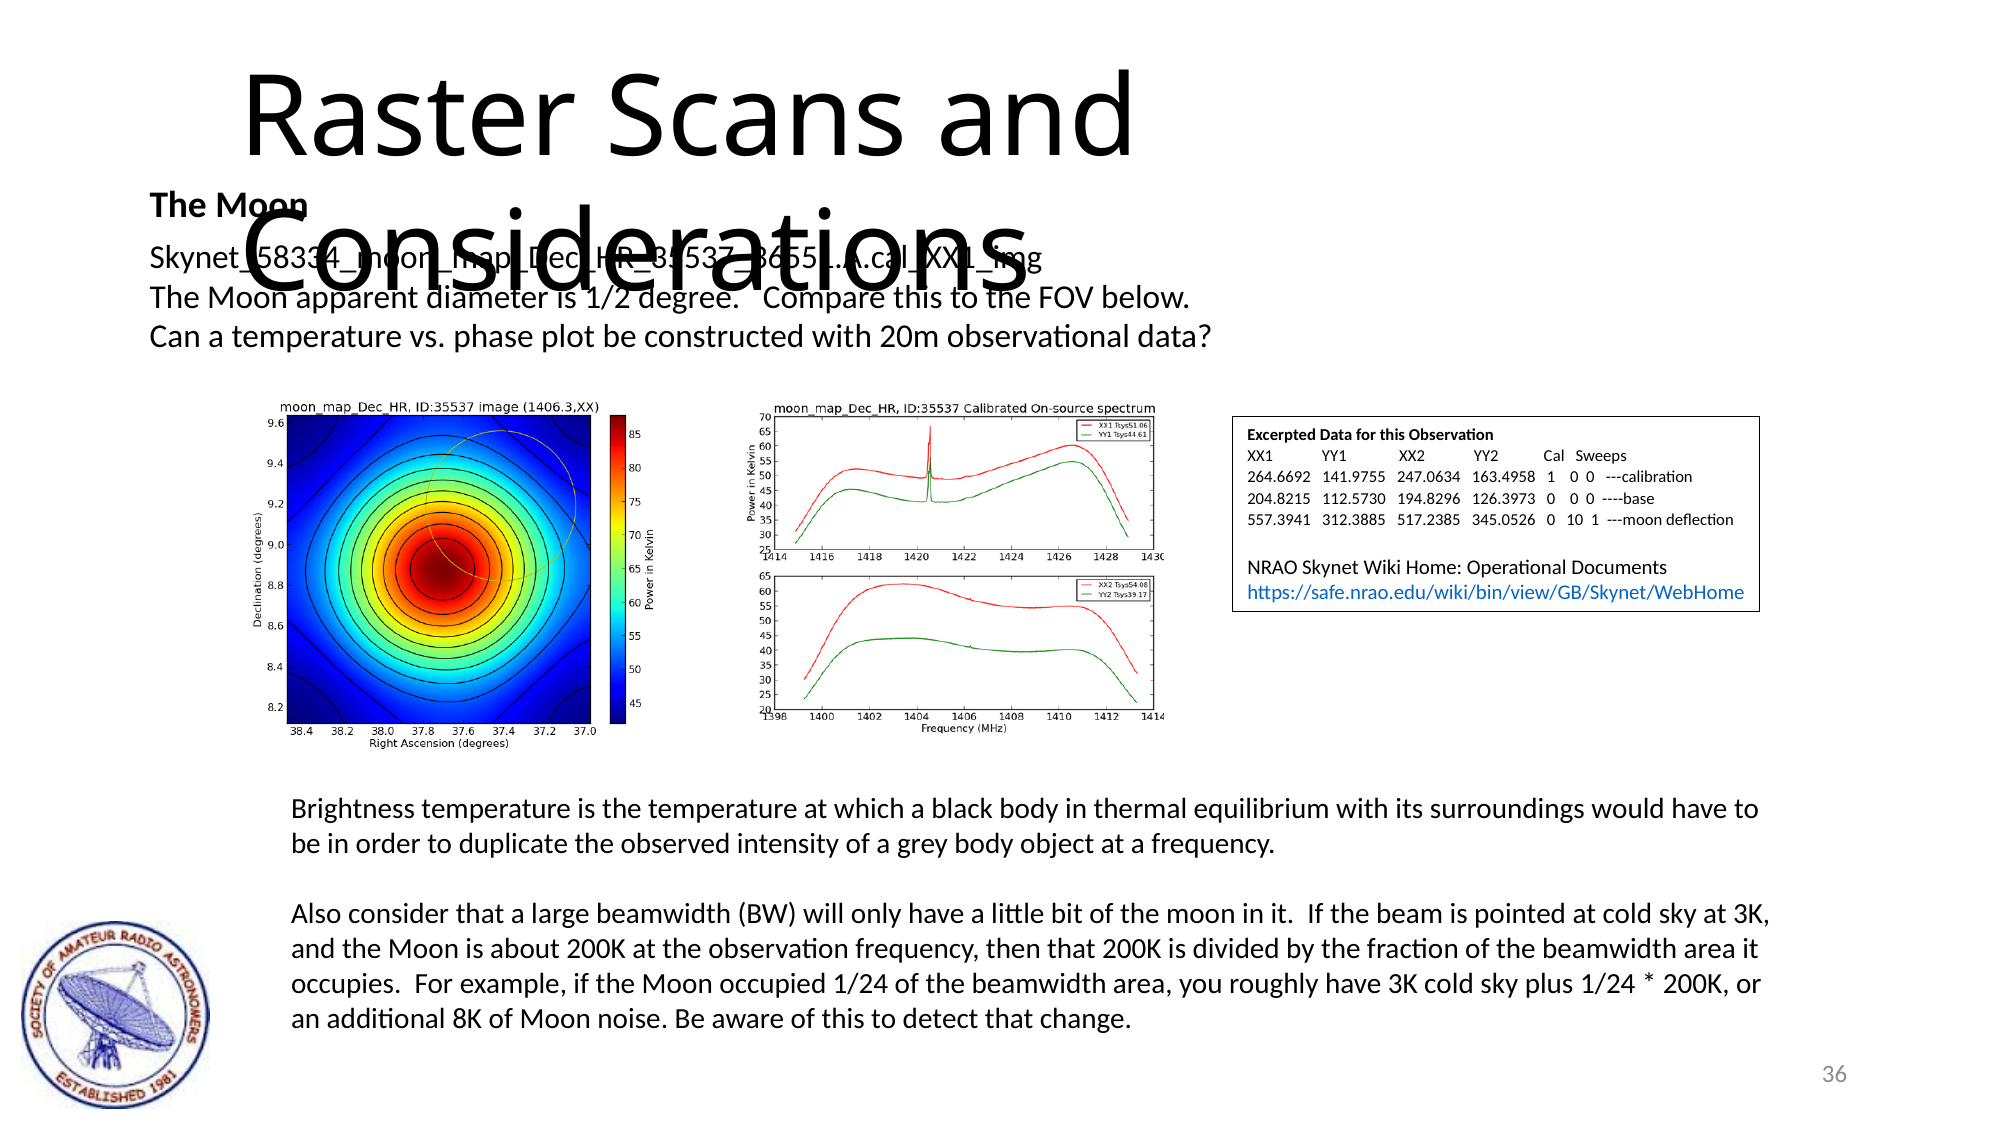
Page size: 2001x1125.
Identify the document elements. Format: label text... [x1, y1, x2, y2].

text_box The Moon [134, 172, 224, 227]
text_box Skynet_58334_moon_map_Dec_HR_35537_36551.A.cal_XX1_img The Moon apparent diameter is 1/2 degree. Compare this to the FOV below. Can a temperature vs. phase plot be constructed with 20m observational data? [134, 227, 1503, 362]
picture [737, 388, 1164, 737]
picture [209, 377, 721, 762]
slide_number 36 [1412, 1042, 1863, 1103]
text_box Excerpted Data for this Observation XX1 YY1 XX2 YY2 Cal Sweeps 264.6692 141.9755 247.0634 163.4958 1 0 0 ---calibration 204.8215 112.5730 194.8296 126.3973 0 0 0 ----base 557.3941 312.3885 517.2385 345.0526 0 10 1 ---moon deflection NRAO Skynet Wiki Home: Operational Documents https://safe.nrao.edu/wiki/bin/view/GB/Skynet/WebHome [1232, 416, 1760, 612]
text_box Brightness temperature is the temperature at which a black body in thermal equilibrium with its surroundings would have to be in order to duplicate the observed intensity of a grey body object at a frequency. Also consider that a large beamwidth (BW) will only have a little bit of the moon in it. If the beam is pointed at cold sky at 3K, and the Moon is about 200K at the observation frequency, then that 200K is divided by the fraction of the beamwidth area it occupies. For example, if the Moon occupied 1/24 of the beamwidth area, you roughly have 3K cold sky plus 1/24 * 200K, or an additional 8K of Moon noise. Be aware of this to detect that change. [276, 781, 1802, 1042]
picture [21, 921, 210, 1109]
text_box Raster Scans and Considerations [224, 35, 1737, 321]
